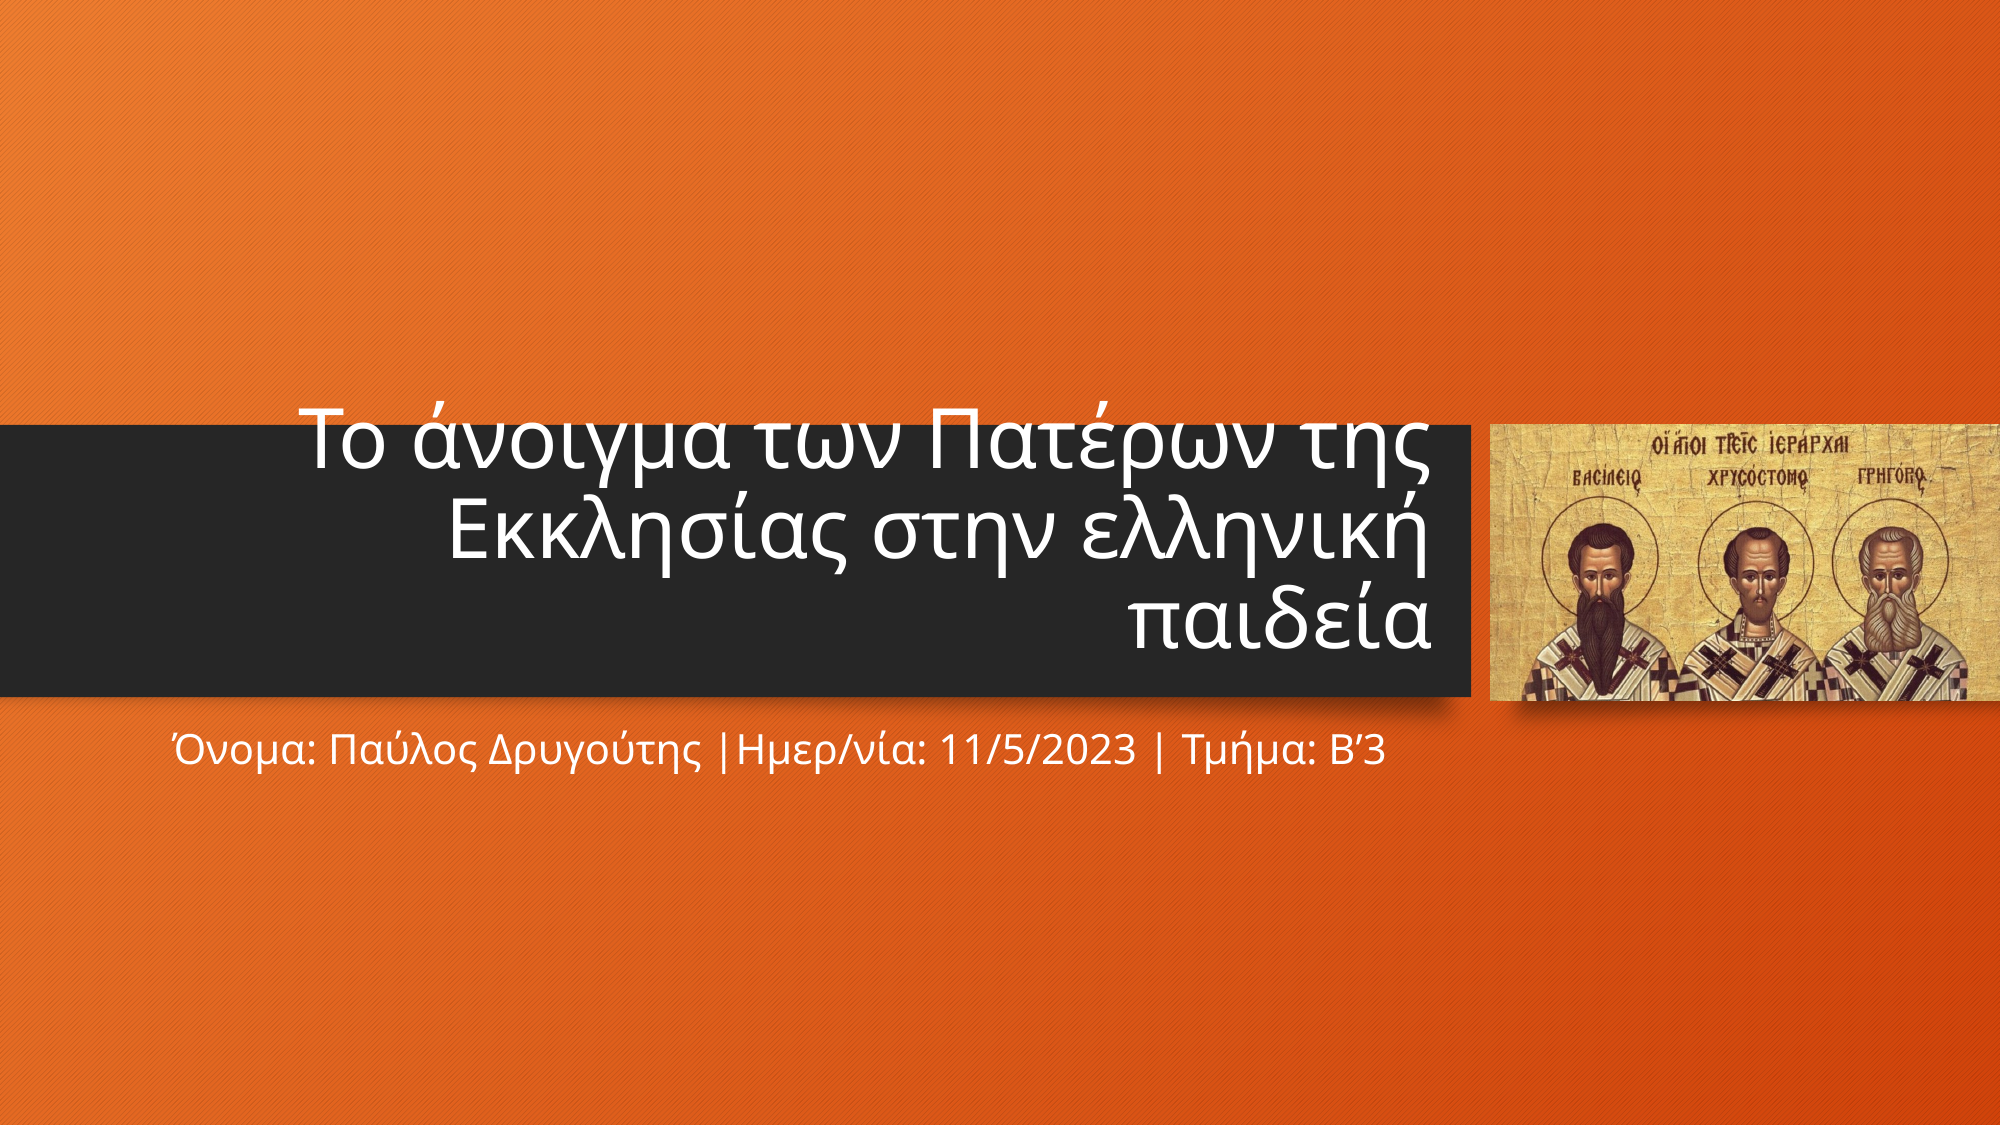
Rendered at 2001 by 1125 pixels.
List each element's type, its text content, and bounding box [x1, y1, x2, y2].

picture [0, 698, 1472, 742]
subtitle Όνομα: Παύλος Δρυγούτης |Ημερ/νία: 11/5/2023 | Τμήμα: Β’3 [111, 720, 1448, 905]
title Το άνοιγμα των Πατέρων της Εκκλησίας στην ελληνική παιδεία [111, 448, 1448, 674]
picture [1489, 424, 2000, 742]
